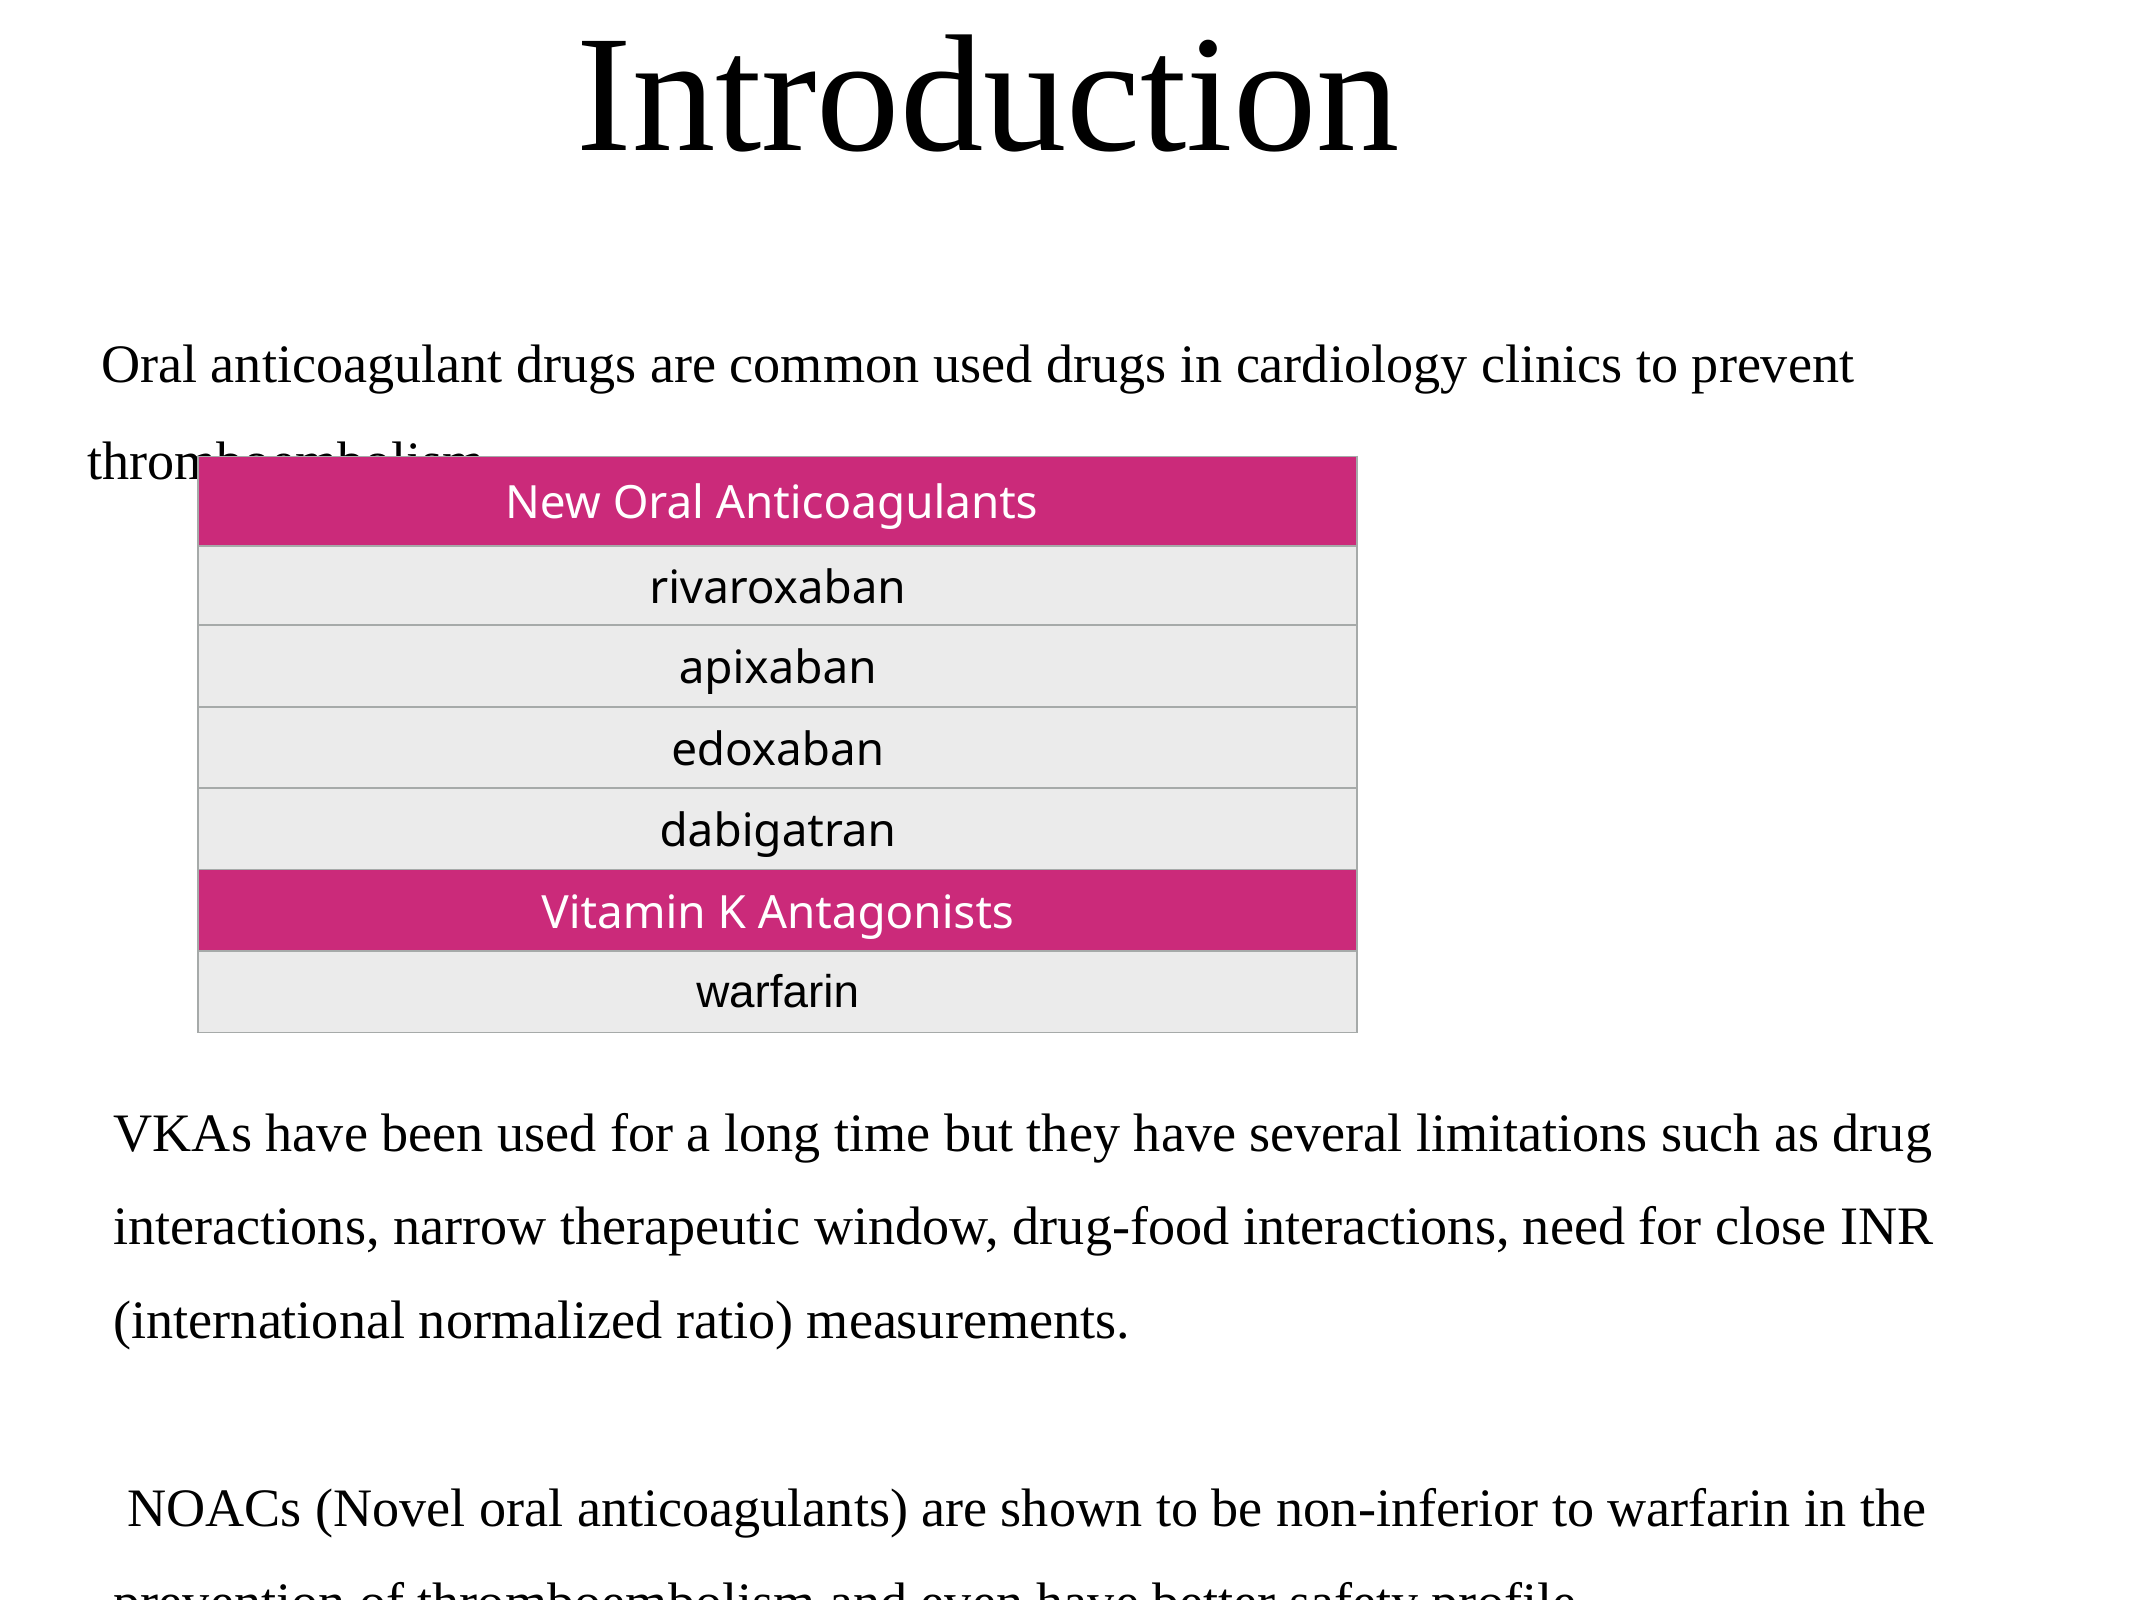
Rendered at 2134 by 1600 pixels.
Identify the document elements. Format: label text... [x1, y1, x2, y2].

text_box VKAs have been used for a long time but they have several limitations such as drug interactions, narrow therapeutic window, drug-food interactions, need for close INR (international normalized ratio) measurements. NOACs (Novel oral anticoagulants) are shown to be non-inferior to warfarin in the prevention of thromboembolism and even have better safety profile. [105, 1059, 2028, 1600]
table_cell Vitamin K Antagonists [199, 870, 1356, 950]
list Oral anticoagulant drugs are common used drugs in cardiology clinics to prevent thromboembolism. [78, 0, 1901, 958]
table_cell rivaroxaban [199, 547, 1356, 624]
table_cell dabigatran [199, 789, 1356, 869]
table_header New Oral Anticoagulants [199, 457, 1356, 545]
table_cell edoxaban [199, 708, 1356, 787]
table_cell warfarin [199, 952, 1356, 1032]
table_cell apixaban [199, 626, 1356, 706]
